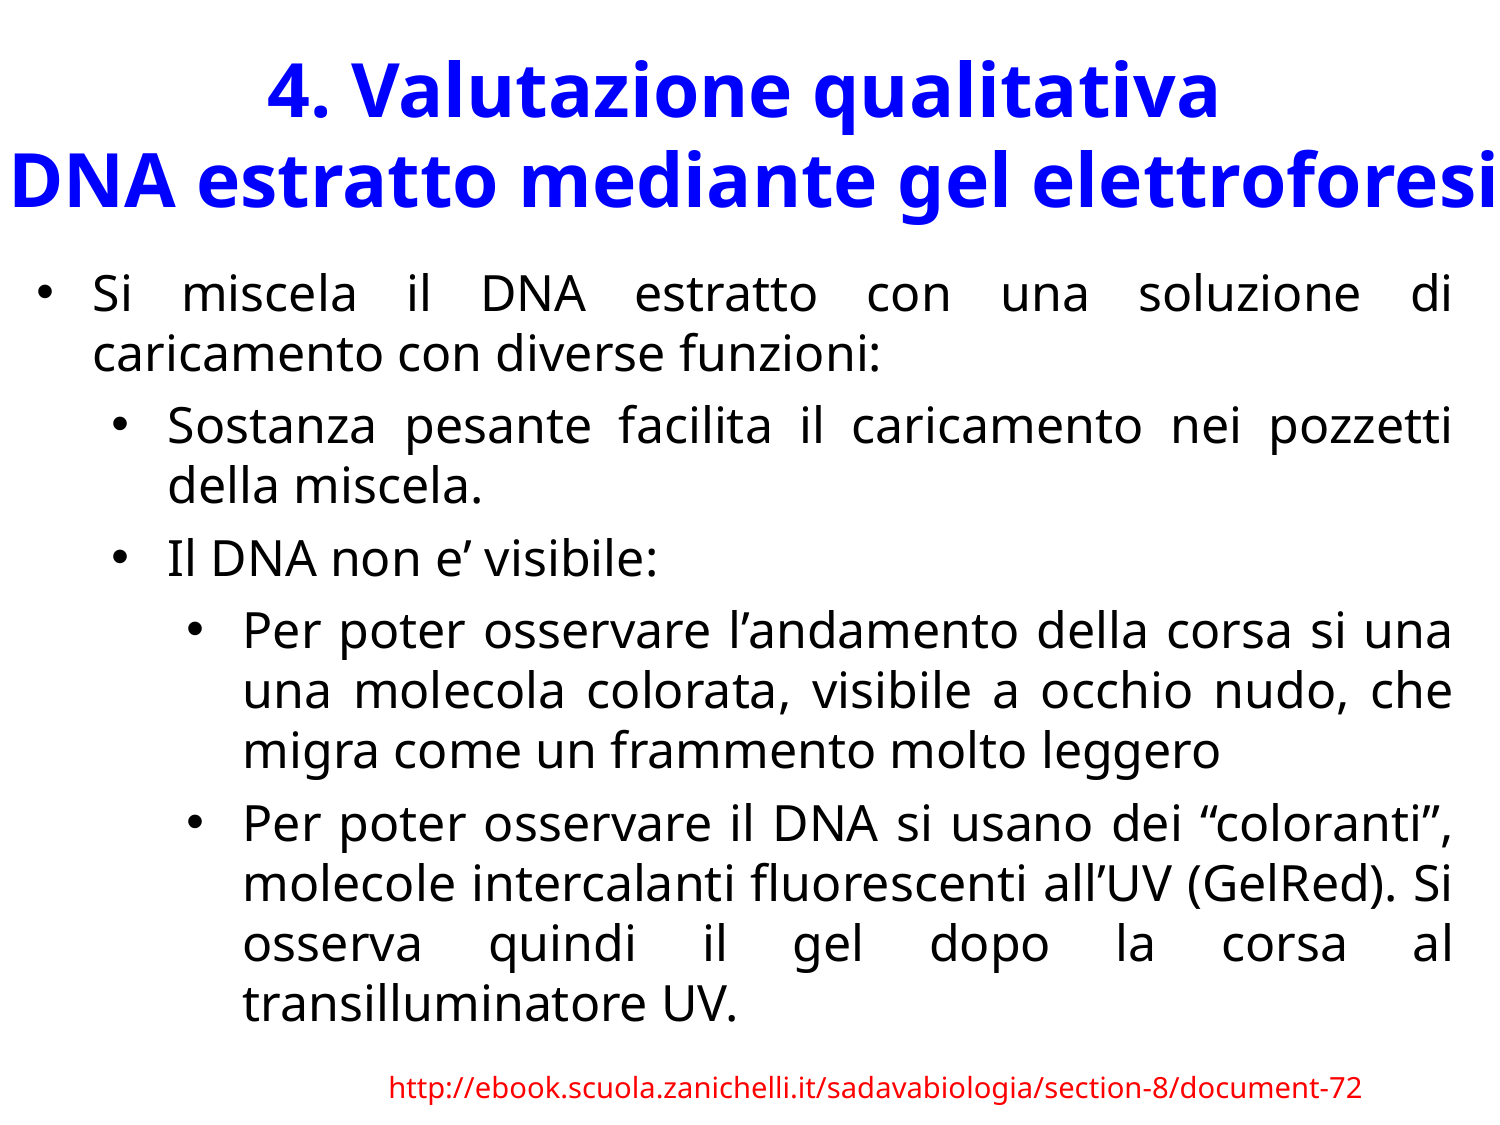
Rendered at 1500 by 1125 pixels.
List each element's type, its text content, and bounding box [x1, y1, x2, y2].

text_box http://ebook.scuola.zanichelli.it/sadavabiologia/section-8/document-72 [373, 1061, 1499, 1112]
text_box 4. Valutazione qualitativa DNA estratto mediante gel elettroforesi [0, 34, 1500, 230]
text_box Si miscela il DNA estratto con una soluzione di caricamento con diverse funzioni: Sostanza pesante facilita il caricamento nei pozzetti della miscela. Il DNA non e’ visibile: Per poter osservare l’andamento della corsa si una una molecola colorata, visibile a occhio nudo, che migra come un frammento molto leggero Per poter osservare il DNA si usano dei “coloranti”, molecole intercalanti fluorescenti all’UV (GelRed). Si osserva quindi il gel dopo la corsa al transilluminatore UV. [21, 253, 1470, 1039]
